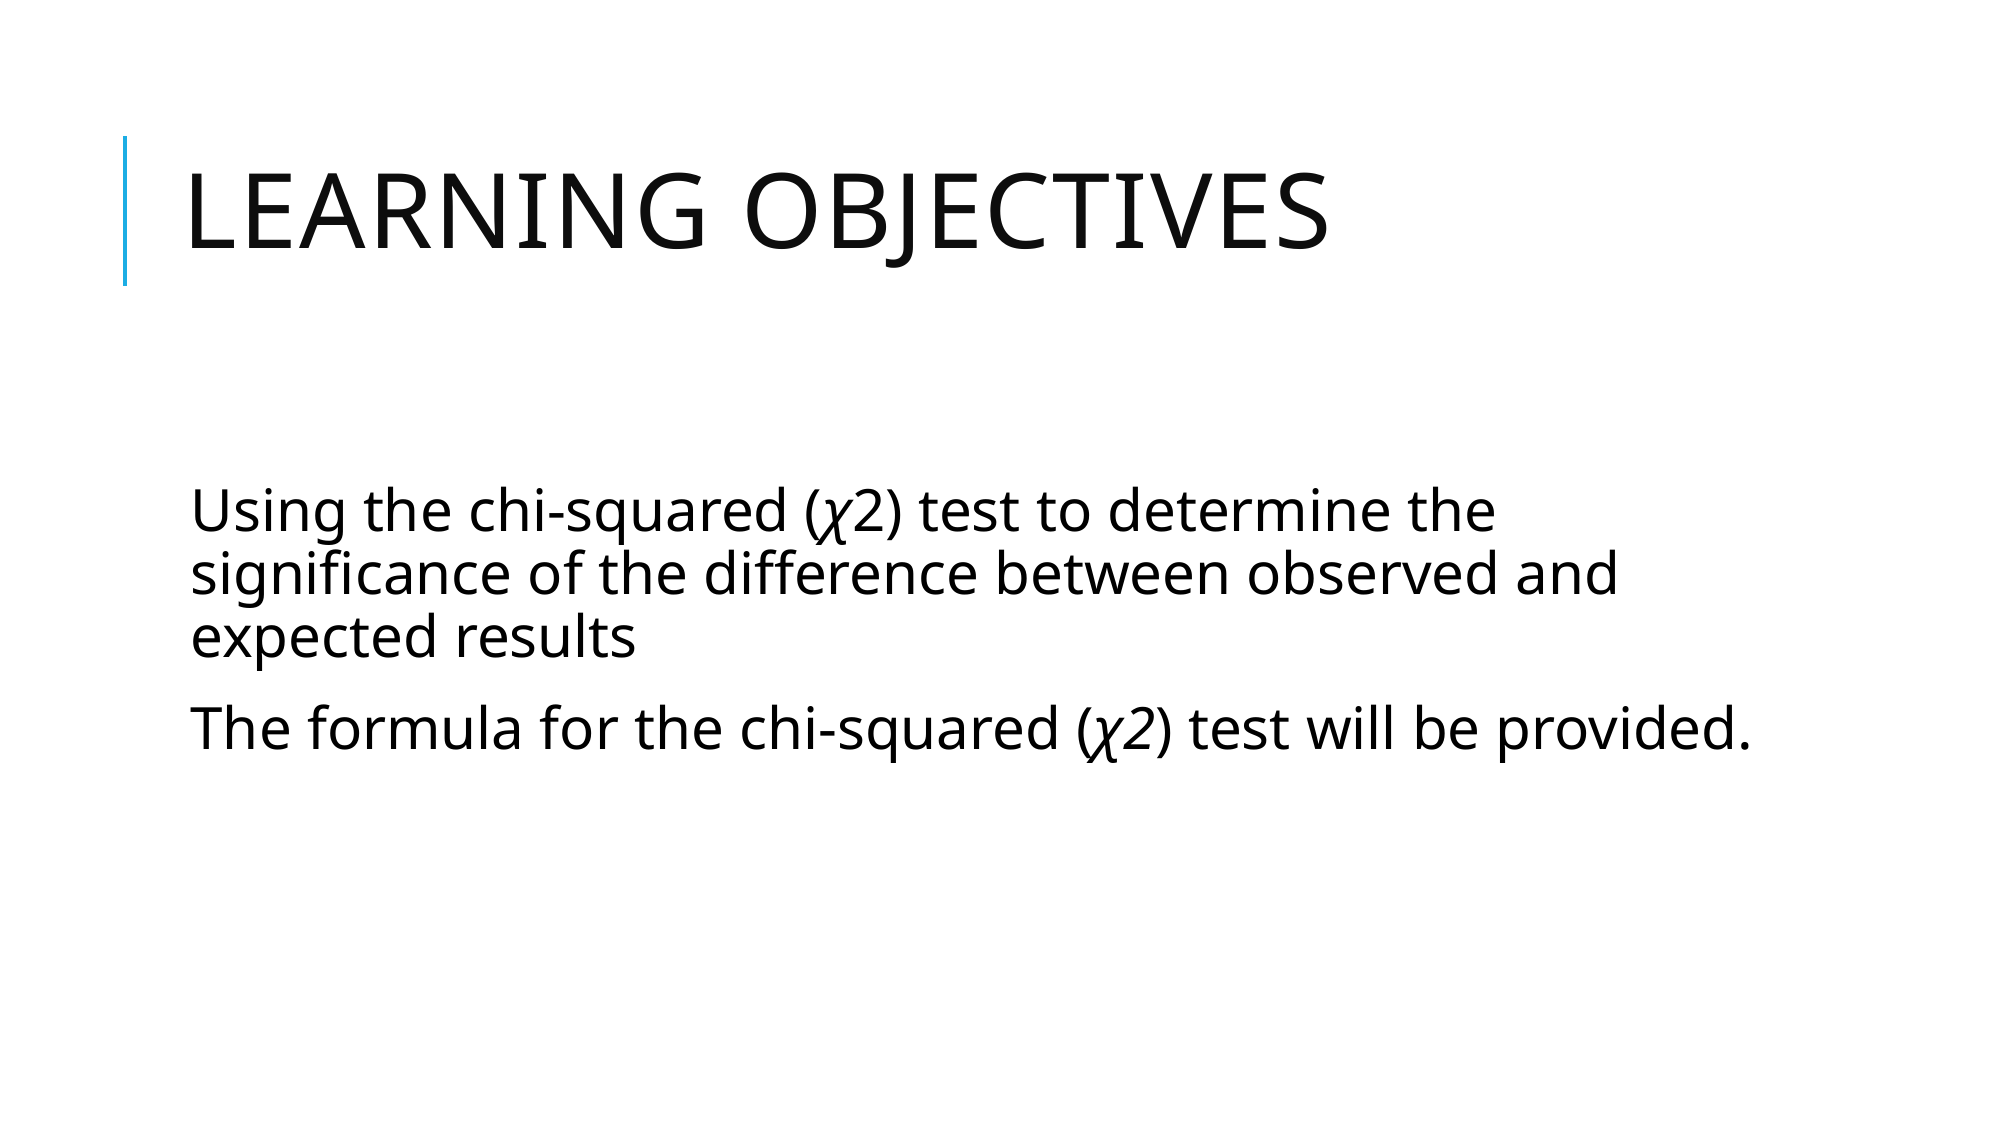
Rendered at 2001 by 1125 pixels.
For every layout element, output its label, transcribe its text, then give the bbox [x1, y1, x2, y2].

title Learning objectives [168, 96, 1763, 342]
list Using the chi-squared (χ2) test to determine the significance of the difference between observed and expected results The formula for the chi-squared (χ2) test will be provided. [168, 375, 1763, 1035]
